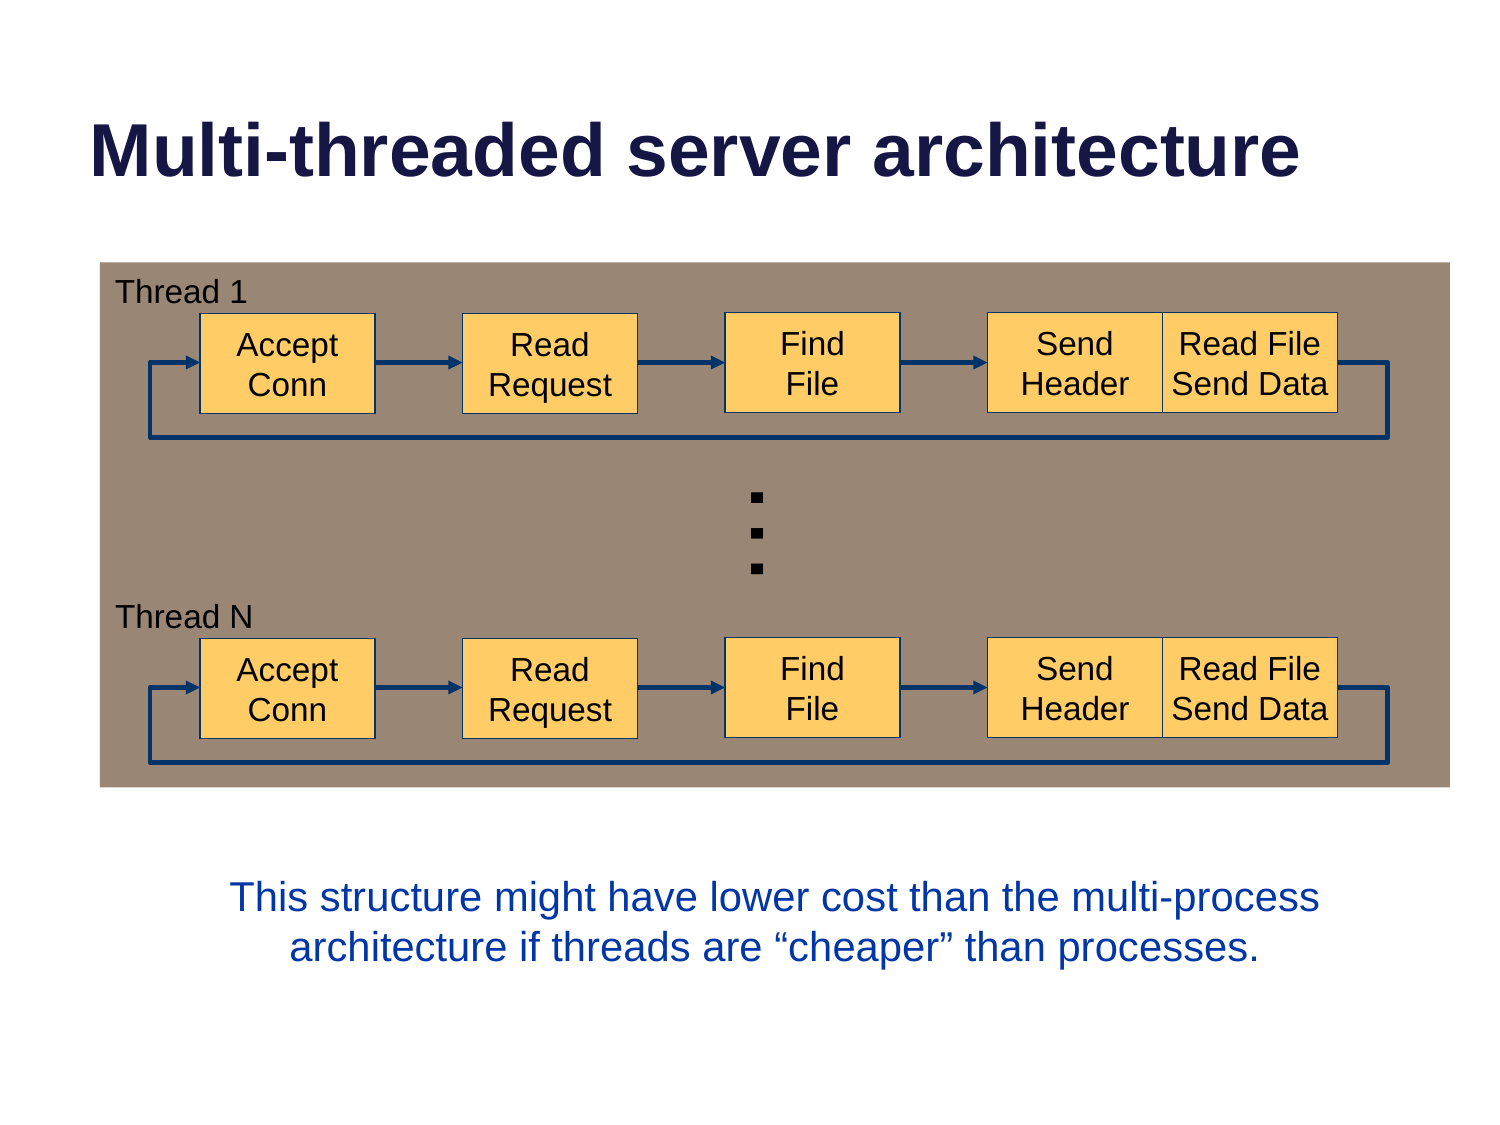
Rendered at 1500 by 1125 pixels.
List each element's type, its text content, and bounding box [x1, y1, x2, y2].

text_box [99, 262, 1451, 788]
text_box This structure might have lower cost than the multi-process architecture if threads are “cheaper” than processes. [99, 862, 1450, 978]
title Multi-threaded server architecture [75, 0, 1425, 200]
